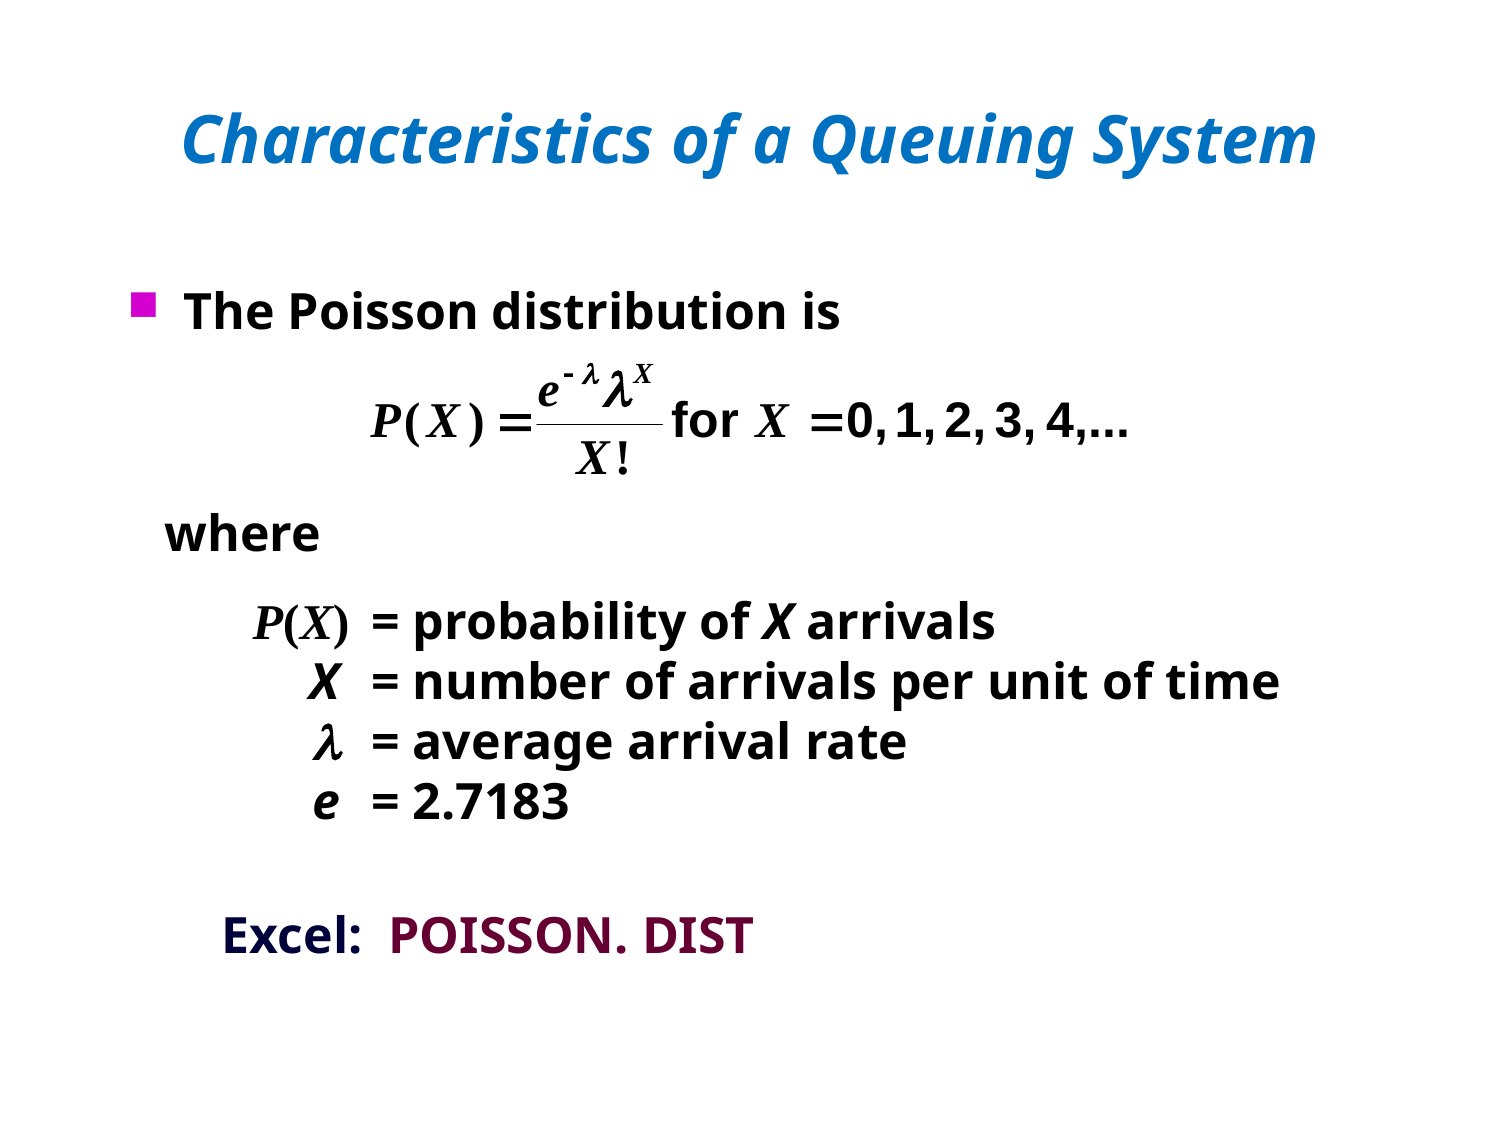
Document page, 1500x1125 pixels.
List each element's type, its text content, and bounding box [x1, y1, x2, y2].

list The Poisson distribution is [112, 279, 1388, 361]
title Characteristics of a Queuing System [112, 64, 1388, 219]
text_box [165, 493, 1206, 840]
text_box Excel: POISSON. DIST [207, 895, 808, 971]
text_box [364, 356, 1132, 482]
